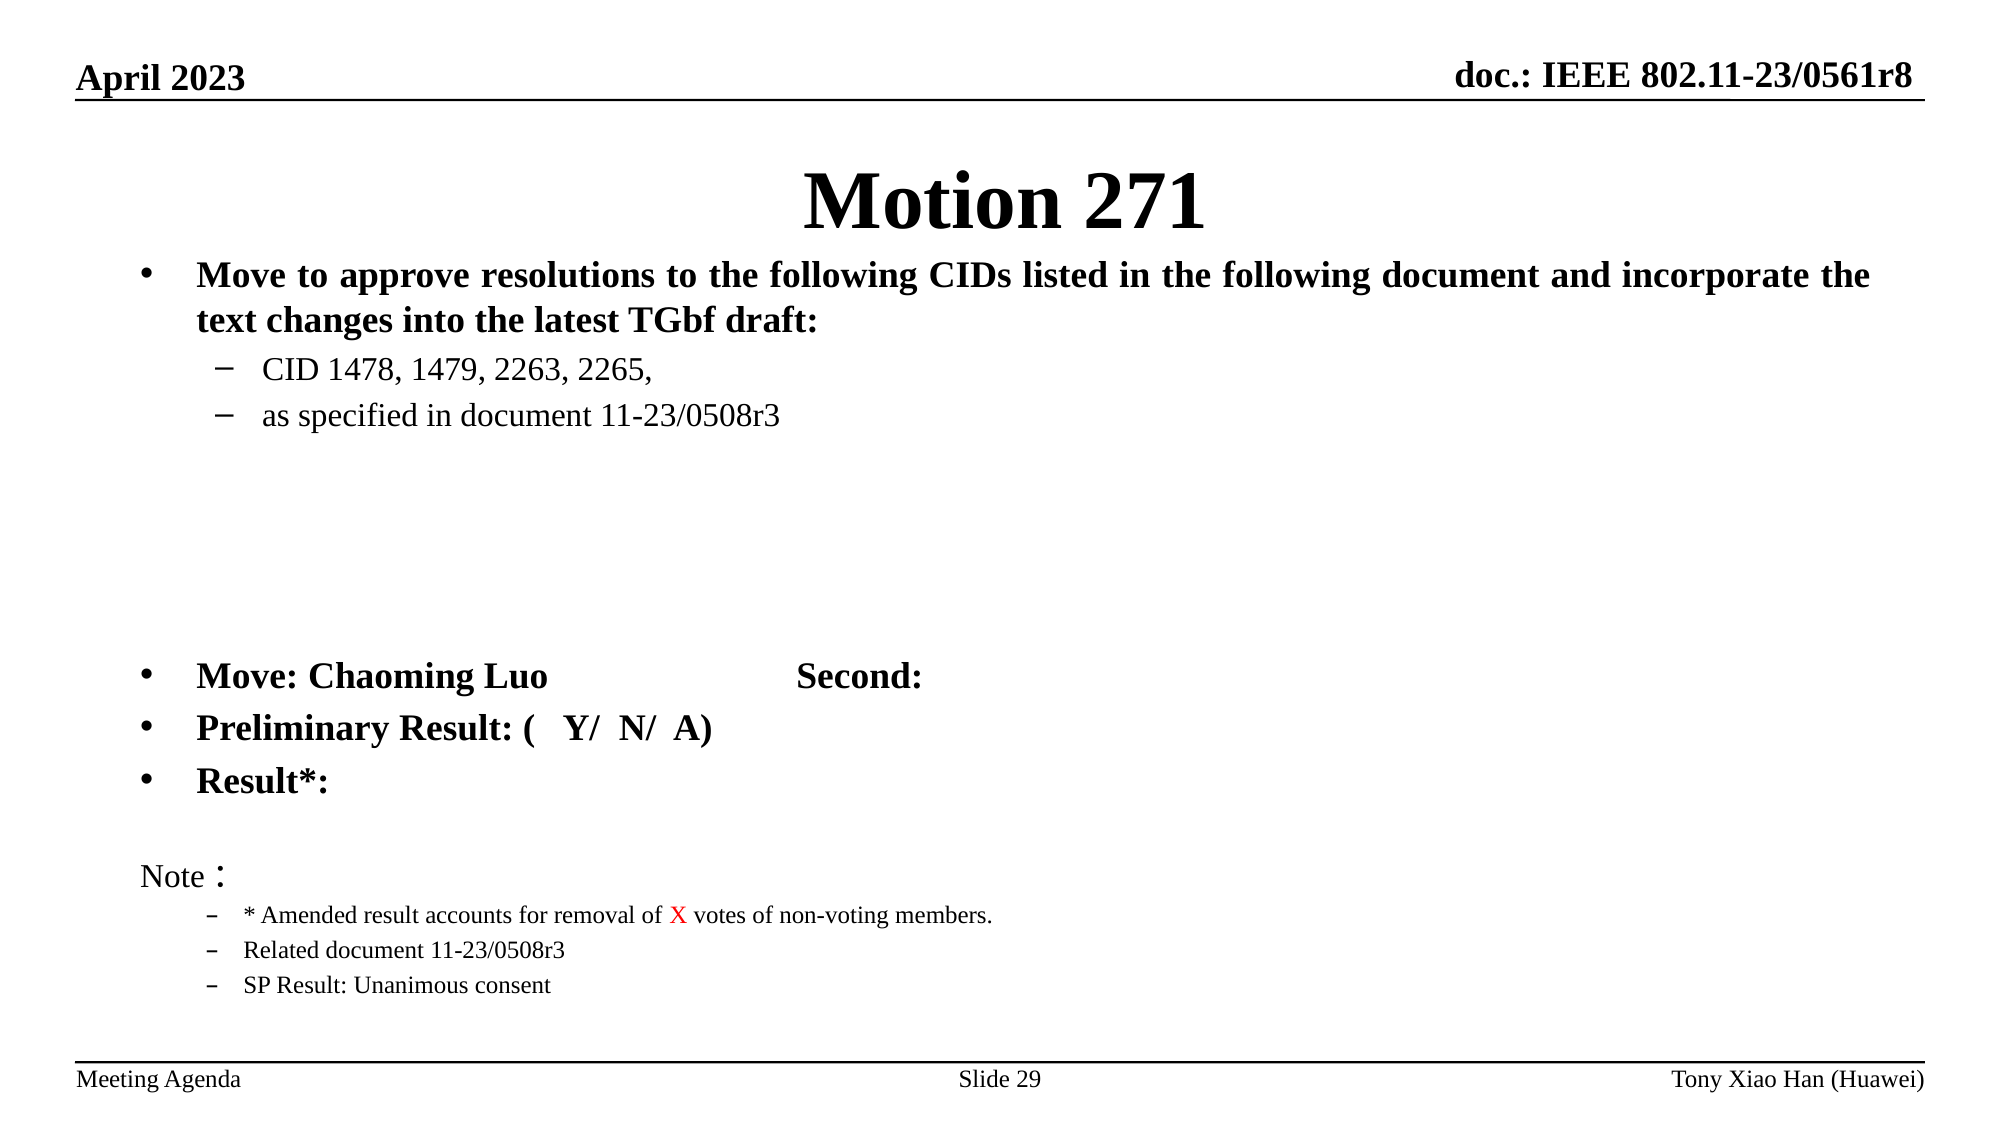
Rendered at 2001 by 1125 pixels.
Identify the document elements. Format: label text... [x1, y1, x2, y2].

text_box Move to approve resolutions to the following CIDs listed in the following document and incorporate the text changes into the latest TGbf draft: CID 1478, 1479, 2263, 2265, as specified in document 11-23/0508r3 Move: Chaoming Luo Second: Preliminary Result: ( Y/ N/ A) Result*: Note： * Amended result accounts for removal of X votes of non-voting members. Related document 11-23/0508r3 SP Result: Unanimous consent [125, 212, 1888, 900]
text_box Motion 271 [368, 137, 1644, 212]
